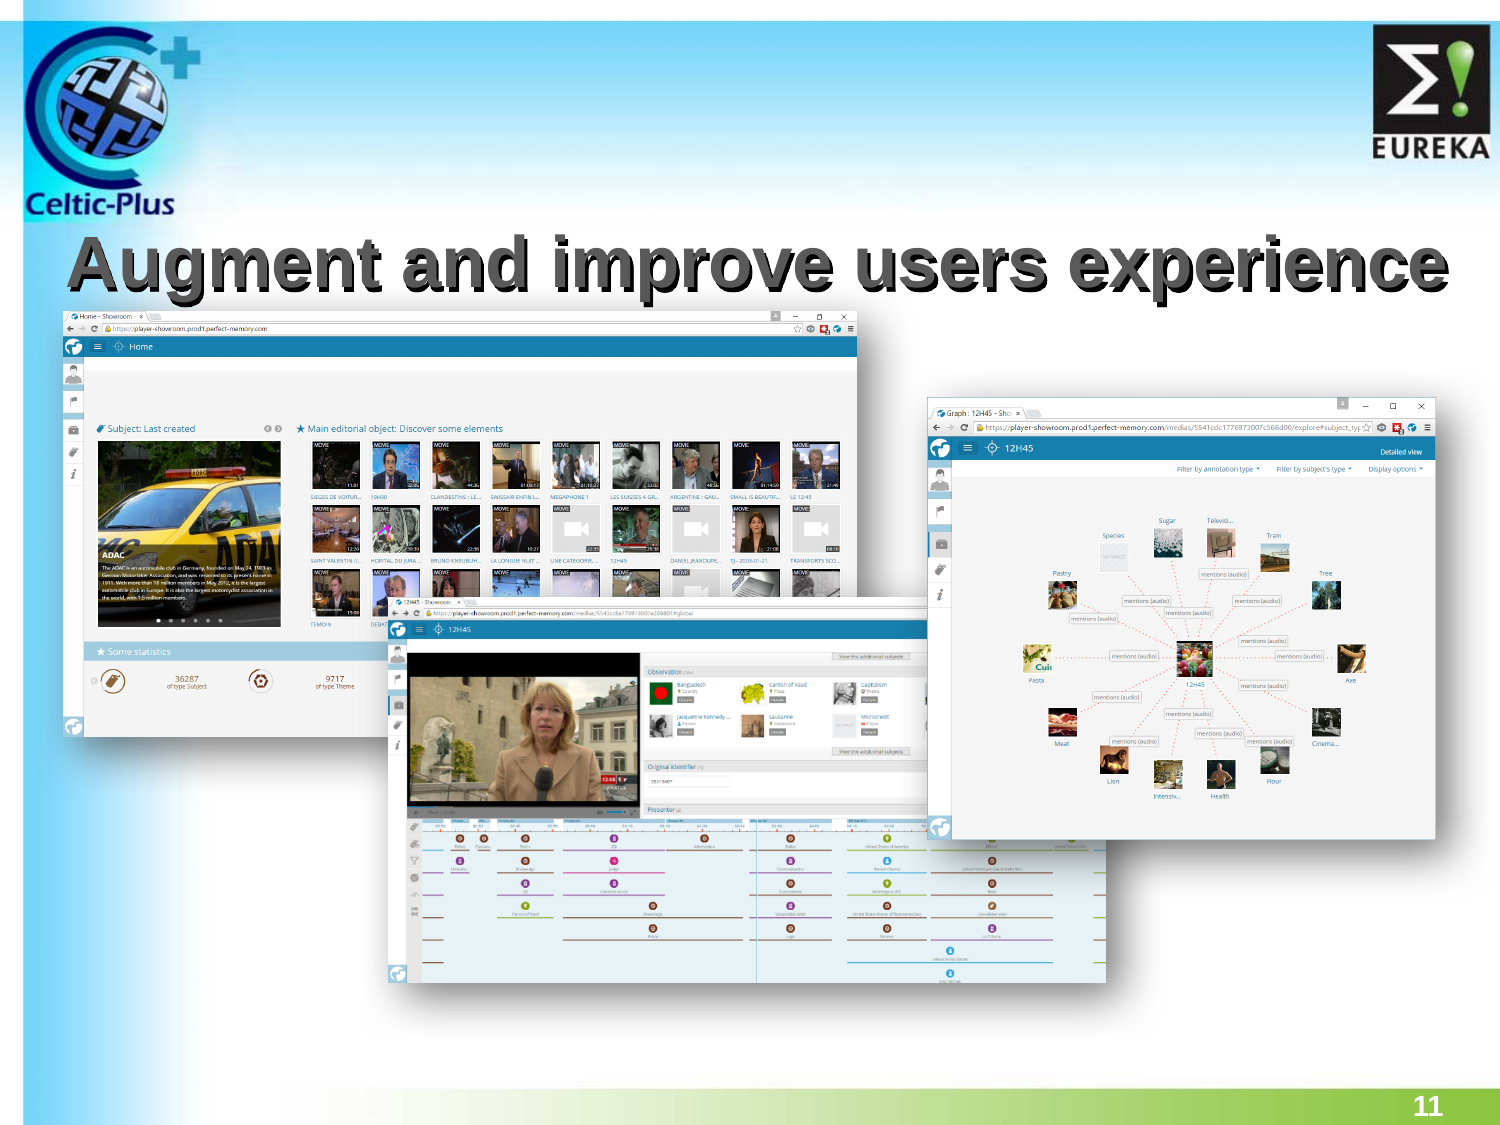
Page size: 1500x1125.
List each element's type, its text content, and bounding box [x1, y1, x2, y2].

title Augment and improve users experience [29, 202, 1465, 315]
picture [0, 0, 1500, 1125]
